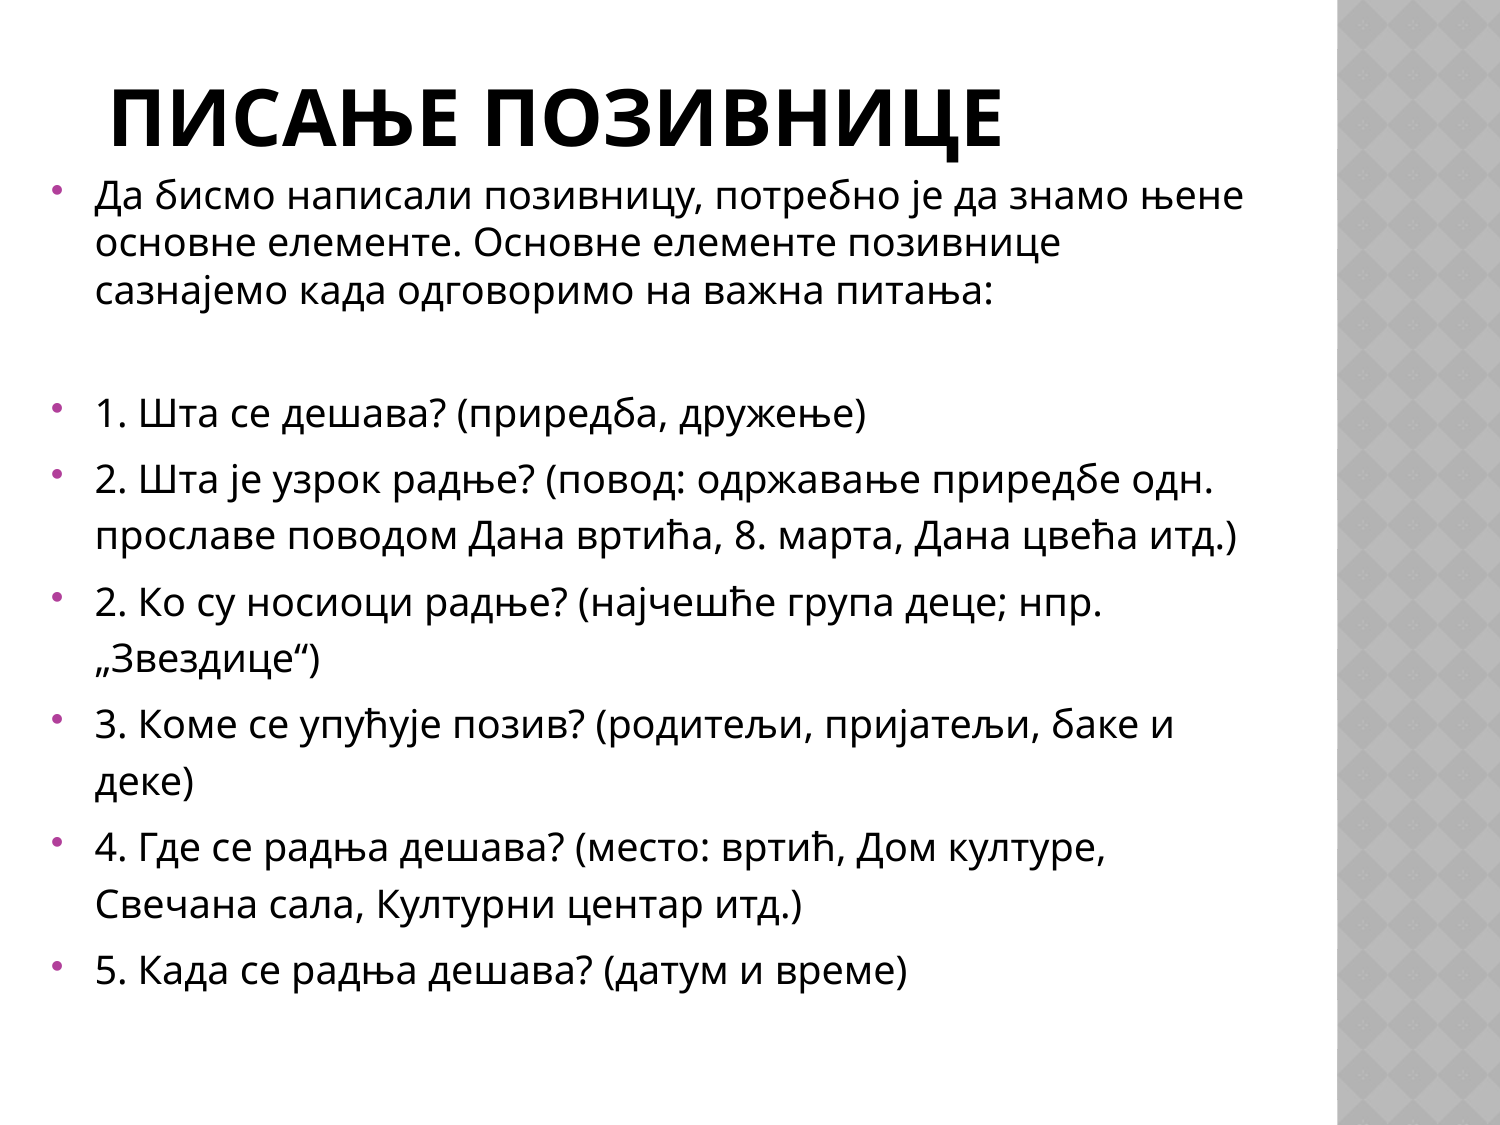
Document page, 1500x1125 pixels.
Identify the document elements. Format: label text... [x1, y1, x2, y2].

list Да бисмо написали позивницу, потребно је да знамо њене основне елементе. Основне елементе позивнице сазнајемо када одговоримо на важна питања: 1. Шта се дешава? (приредба, дружење) 2. Шта је узрок радње? (повод: одржавање приредбе одн. прославе поводом Дана вртића, 8. марта, Дана цвећа итд.) 2. Ко су носиоци радње? (најчешће група деце; нпр. „Звездице“) 3. Коме се упућује позив? (родитељи, пријатељи, баке и деке) 4. Где се радња дешава? (место: вртић, Дом културе, Свечана сала, Културни центар итд.) 5. Када се радња дешава? (датум и време) [37, 162, 1263, 1059]
title Писање позивнице [99, 0, 1288, 163]
